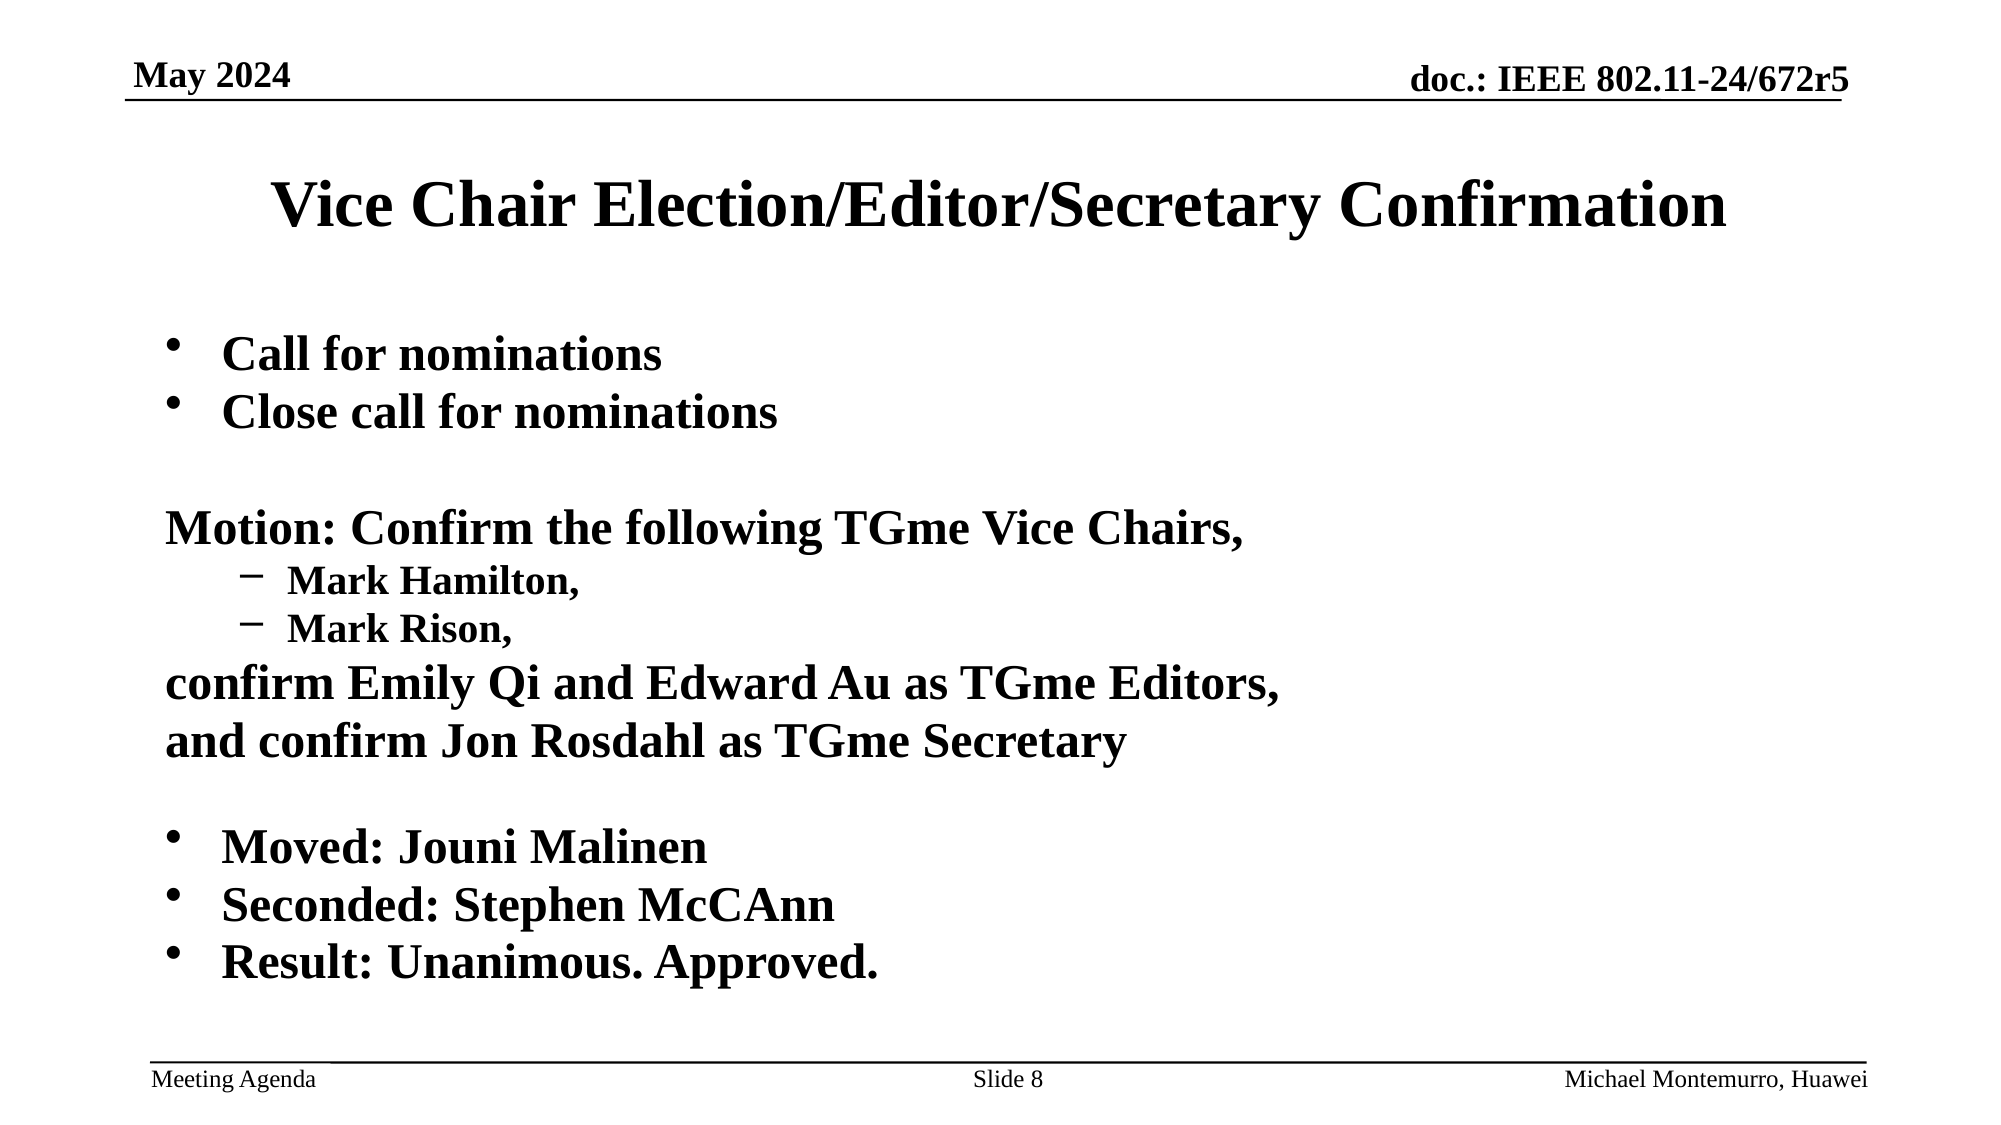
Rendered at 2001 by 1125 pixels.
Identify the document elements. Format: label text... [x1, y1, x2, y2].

footer Michael Montemurro, Huawei [1266, 1061, 1869, 1093]
slide_number Slide 8 [964, 1061, 1053, 1093]
title Vice Chair Election/Editor/Secretary Confirmation [150, 112, 1850, 288]
list Call for nominations Close call for nominations Motion: Confirm the following TGme Vice Chairs, Mark Hamilton, Mark Rison, confirm Emily Qi and Edward Au as TGme Editors, and confirm Jon Rosdahl as TGme Secretary Moved: Jouni Malinen Seconded: Stephen McCAnn Result: Unanimous. Approved. [150, 324, 1850, 1000]
